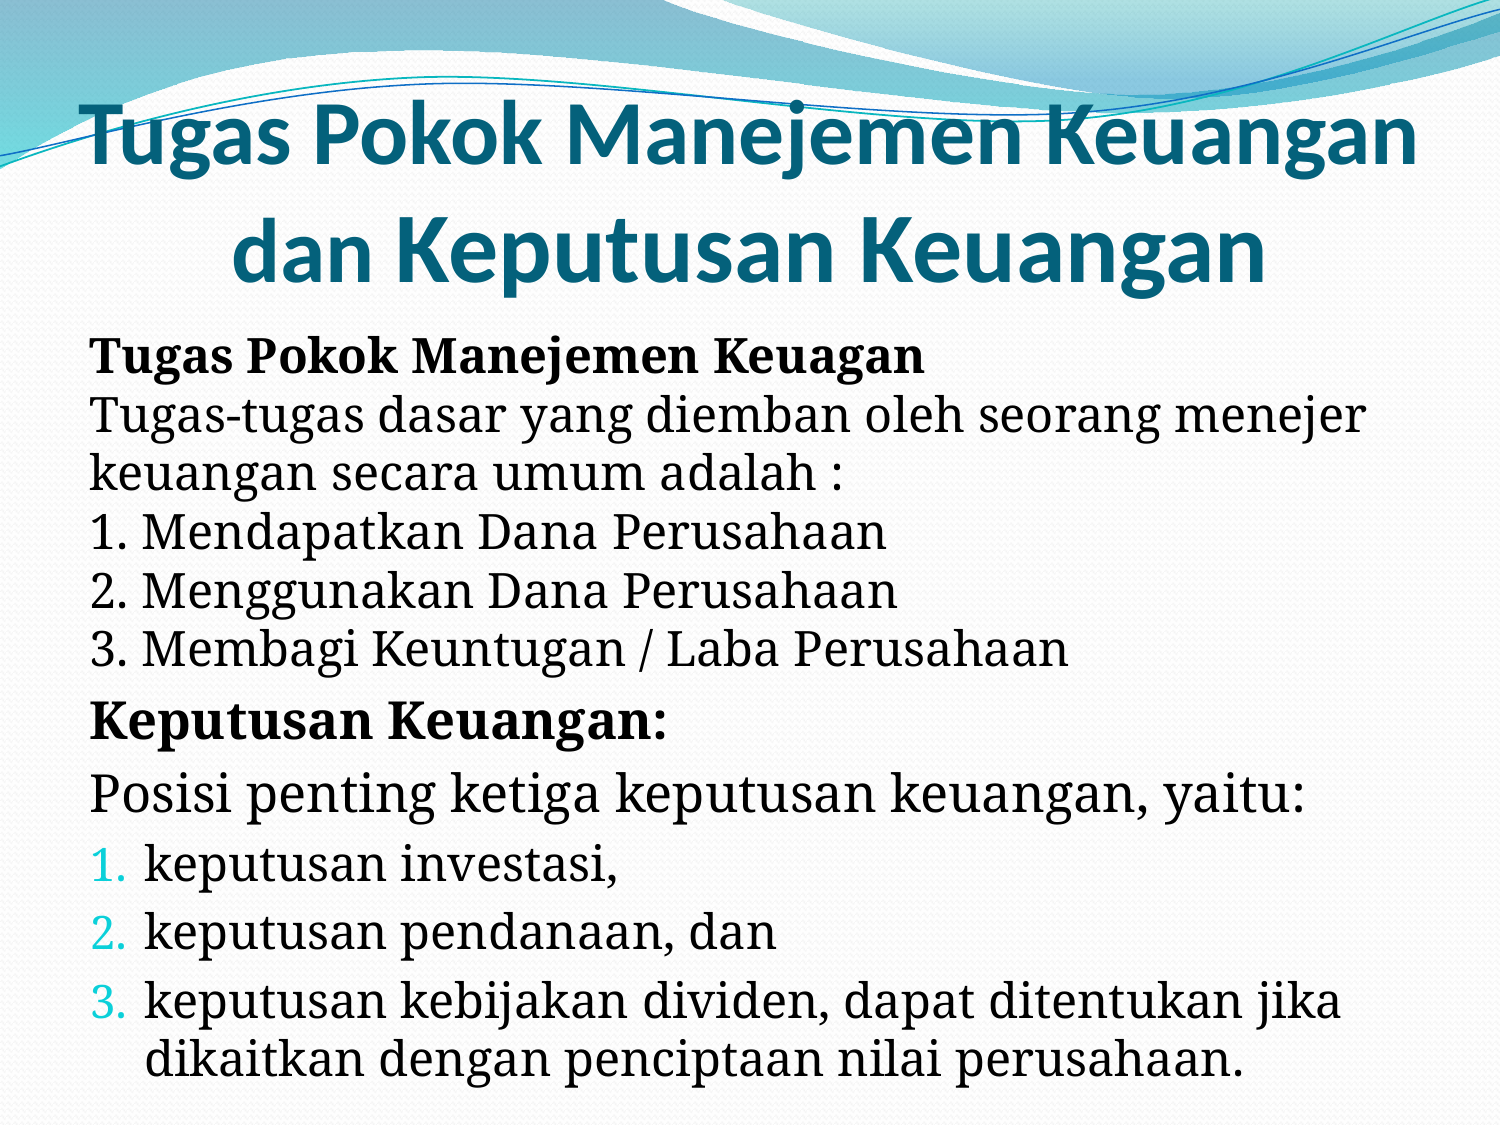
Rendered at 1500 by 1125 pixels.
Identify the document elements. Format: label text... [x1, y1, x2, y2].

title Tugas Pokok Manejemen Keuangan dan Keputusan Keuangan [75, 66, 1425, 303]
list Tugas Pokok Manejemen Keuagan Tugas-tugas dasar yang diemban oleh seorang menejer keuangan secara umum adalah : 1. Mendapatkan Dana Perusahaan 2. Menggunakan Dana Perusahaan 3. Membagi Keuntugan / Laba Perusahaan Keputusan Keuangan: Posisi penting ketiga keputusan keuangan, yaitu: keputusan investasi, keputusan pendanaan, dan keputusan kebijakan dividen, dapat ditentukan jika dikaitkan dengan penciptaan nilai perusahaan. [75, 317, 1425, 1106]
